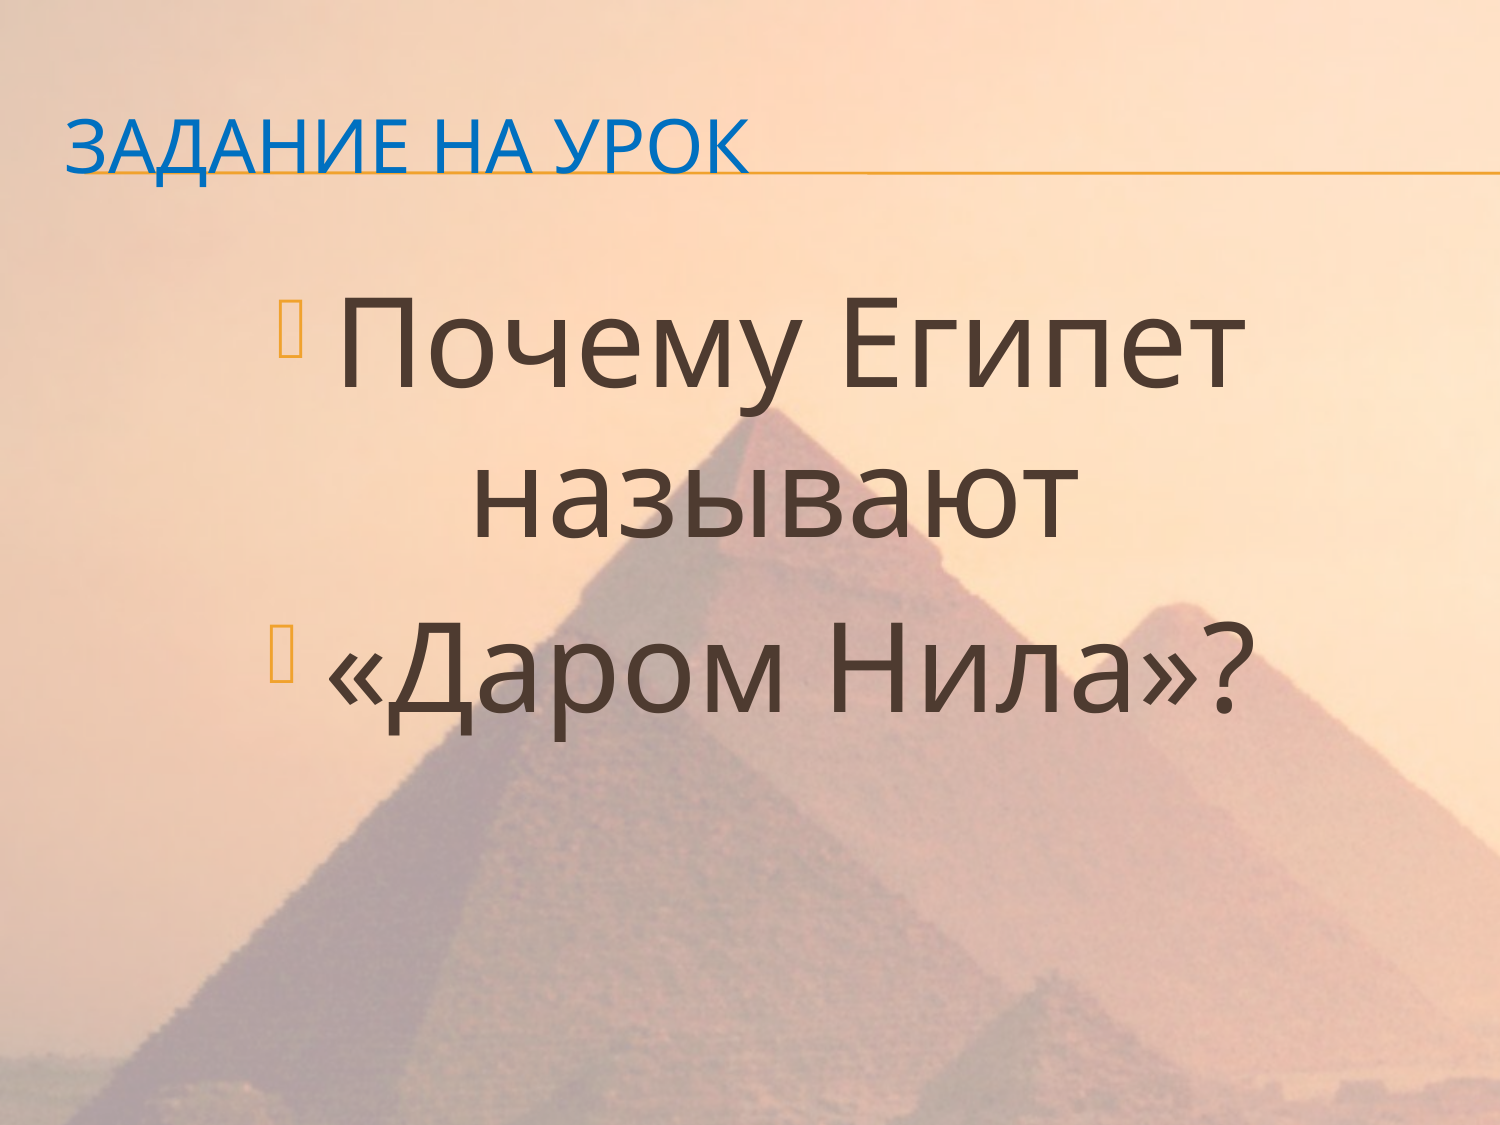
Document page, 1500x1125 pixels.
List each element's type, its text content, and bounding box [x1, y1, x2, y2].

title Задание на урок [50, 75, 1475, 213]
list Почему Египет называют «Даром Нила»? [50, 254, 1475, 998]
